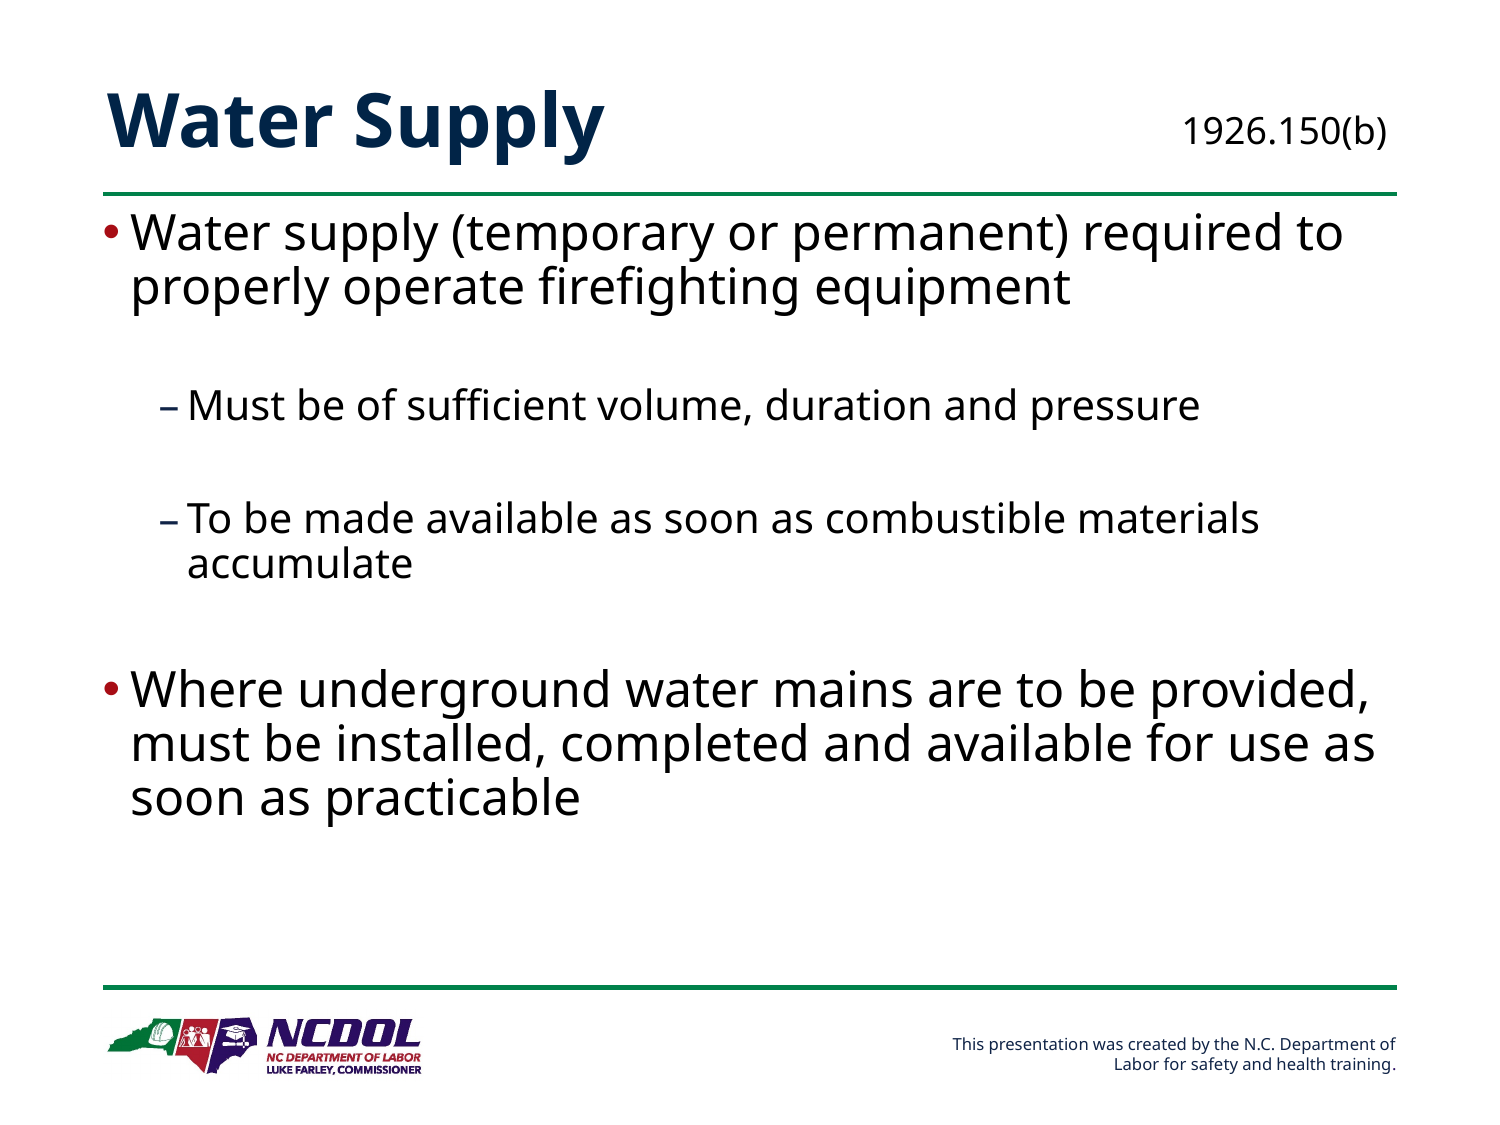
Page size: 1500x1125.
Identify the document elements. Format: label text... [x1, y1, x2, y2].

text_box 1926.150(b) [1027, 99, 1402, 163]
list Water supply (temporary or permanent) required to properly operate firefighting equipment Must be of sufficient volume, duration and pressure To be made available as soon as combustible materials accumulate Where underground water mains are to be provided, must be installed, completed and available for use as soon as practicable [87, 200, 1400, 975]
text_box Water Supply [99, 72, 1400, 163]
picture [103, 1009, 424, 1082]
